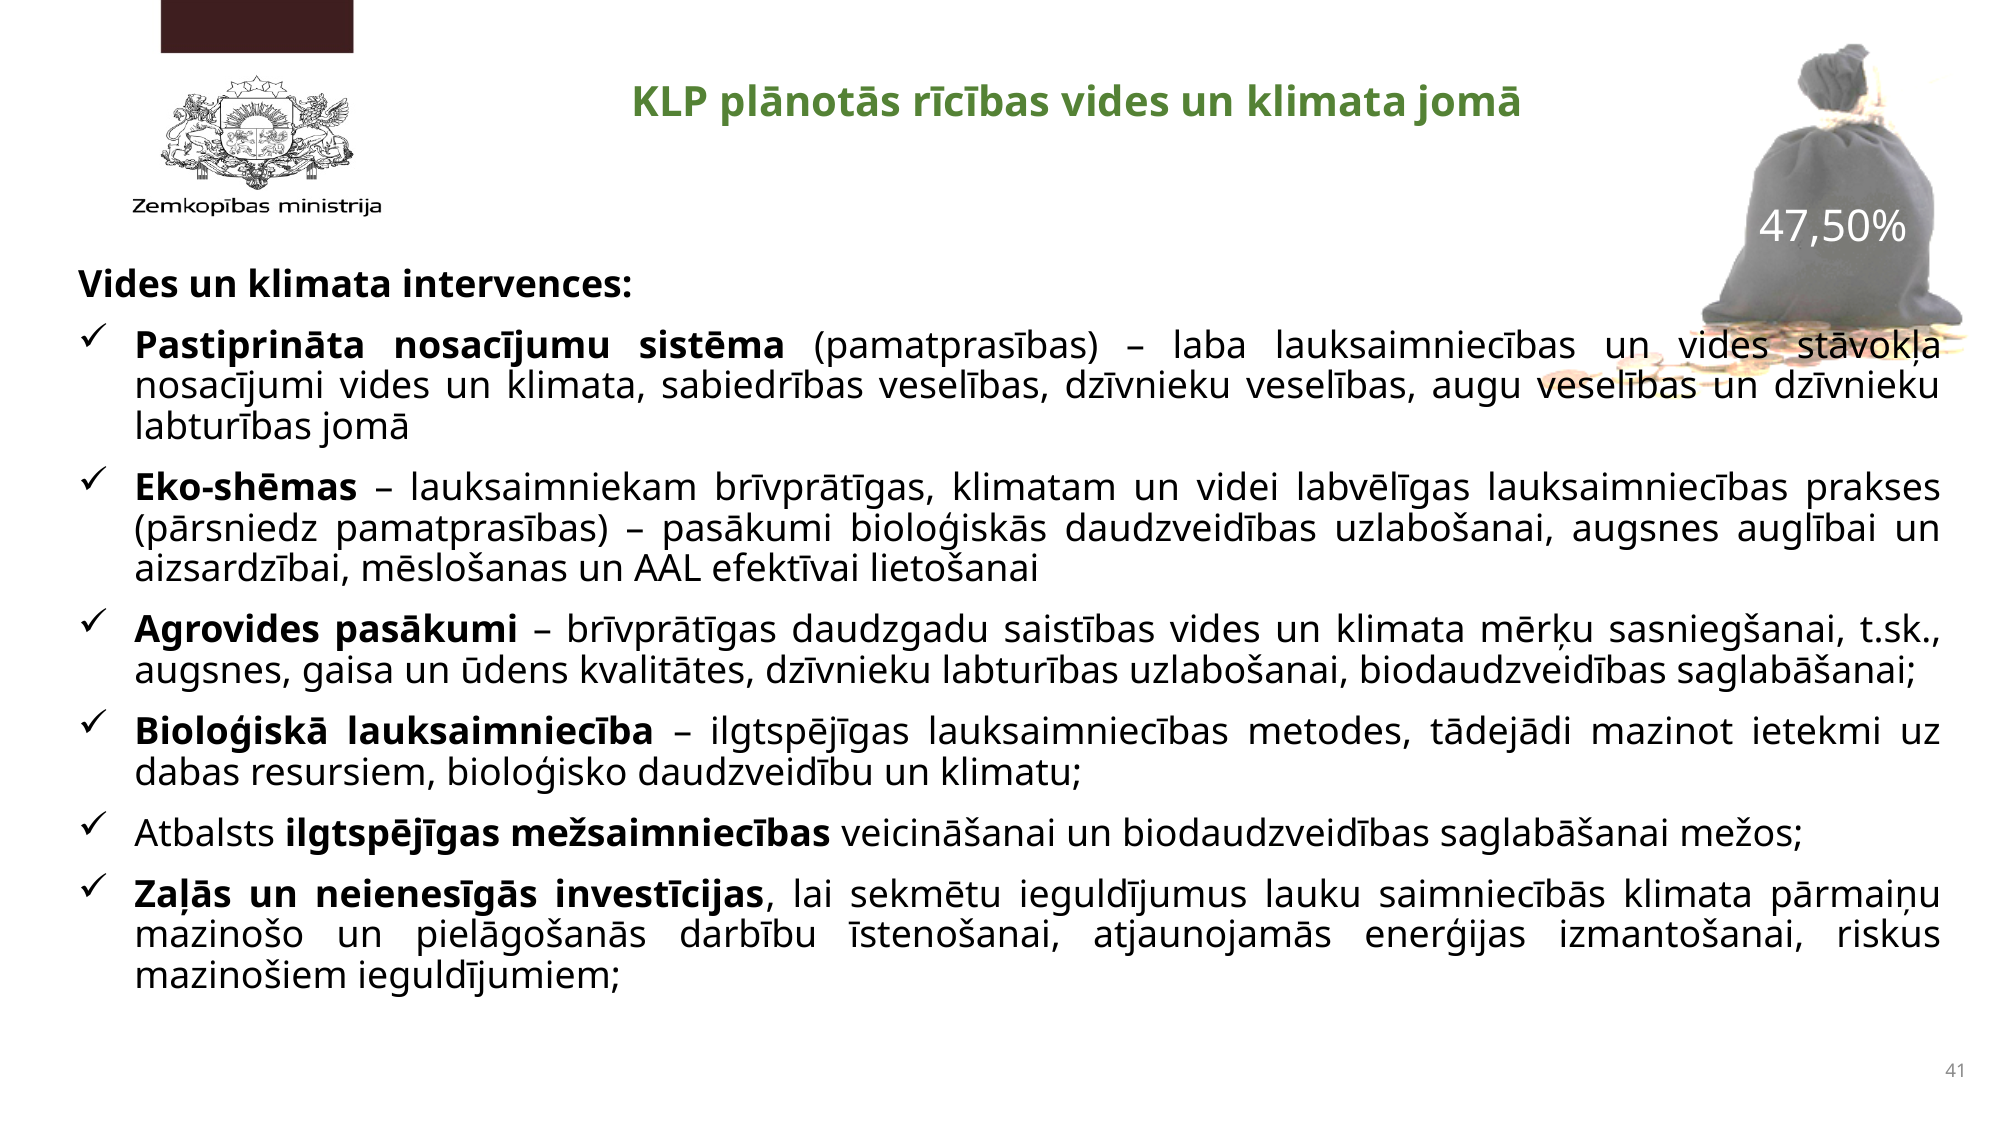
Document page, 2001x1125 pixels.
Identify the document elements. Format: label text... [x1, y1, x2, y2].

slide_number 41 [1903, 1038, 1982, 1103]
text_box KLP plānotās rīcības vides un klimata jomā [494, 66, 1526, 190]
list Vides un klimata intervences: Pastiprināta nosacījumu sistēma (pamatprasības) – laba lauksaimniecības un vides stāvokļa nosacījumi vides un klimata, sabiedrības veselības, dzīvnieku veselības, augu veselības un dzīvnieku labturības jomā Eko-shēmas – lauksaimniekam brīvprātīgas, klimatam un videi labvēlīgas lauksaimniecības prakses (pārsniedz pamatprasības) – pasākumi bioloģiskās daudzveidības uzlabošanai, augsnes auglībai un aizsardzībai, mēslošanas un AAL efektīvai lietošanai Agrovides pasākumi – brīvprātīgas daudzgadu saistības vides un klimata mērķu sasniegšanai, t.sk., augsnes, gaisa un ūdens kvalitātes, dzīvnieku labturības uzlabošanai, biodaudzveidības saglabāšanai; Bioloģiskā lauksaimniecība – ilgtspējīgas lauksaimniecības metodes, tādejādi mazinot ietekmi uz dabas resursiem, bioloģisko daudzveidību un klimatu; Atbalsts ilgtspējīgas mežsaimniecības veicināšanai un biodaudzveidības saglabāšanai mežos; Zaļās un neienesīgās investīcijas, lai sekmētu ieguldījumus lauku saimniecībās klimata pārmaiņu mazinošo un pielāgošanās darbību īstenošanai, atjaunojamās enerģijas izmantošanai, riskus mazinošiem ieguldījumiem; [63, 257, 1958, 1031]
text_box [1526, 0, 2000, 412]
picture [64, 0, 450, 257]
